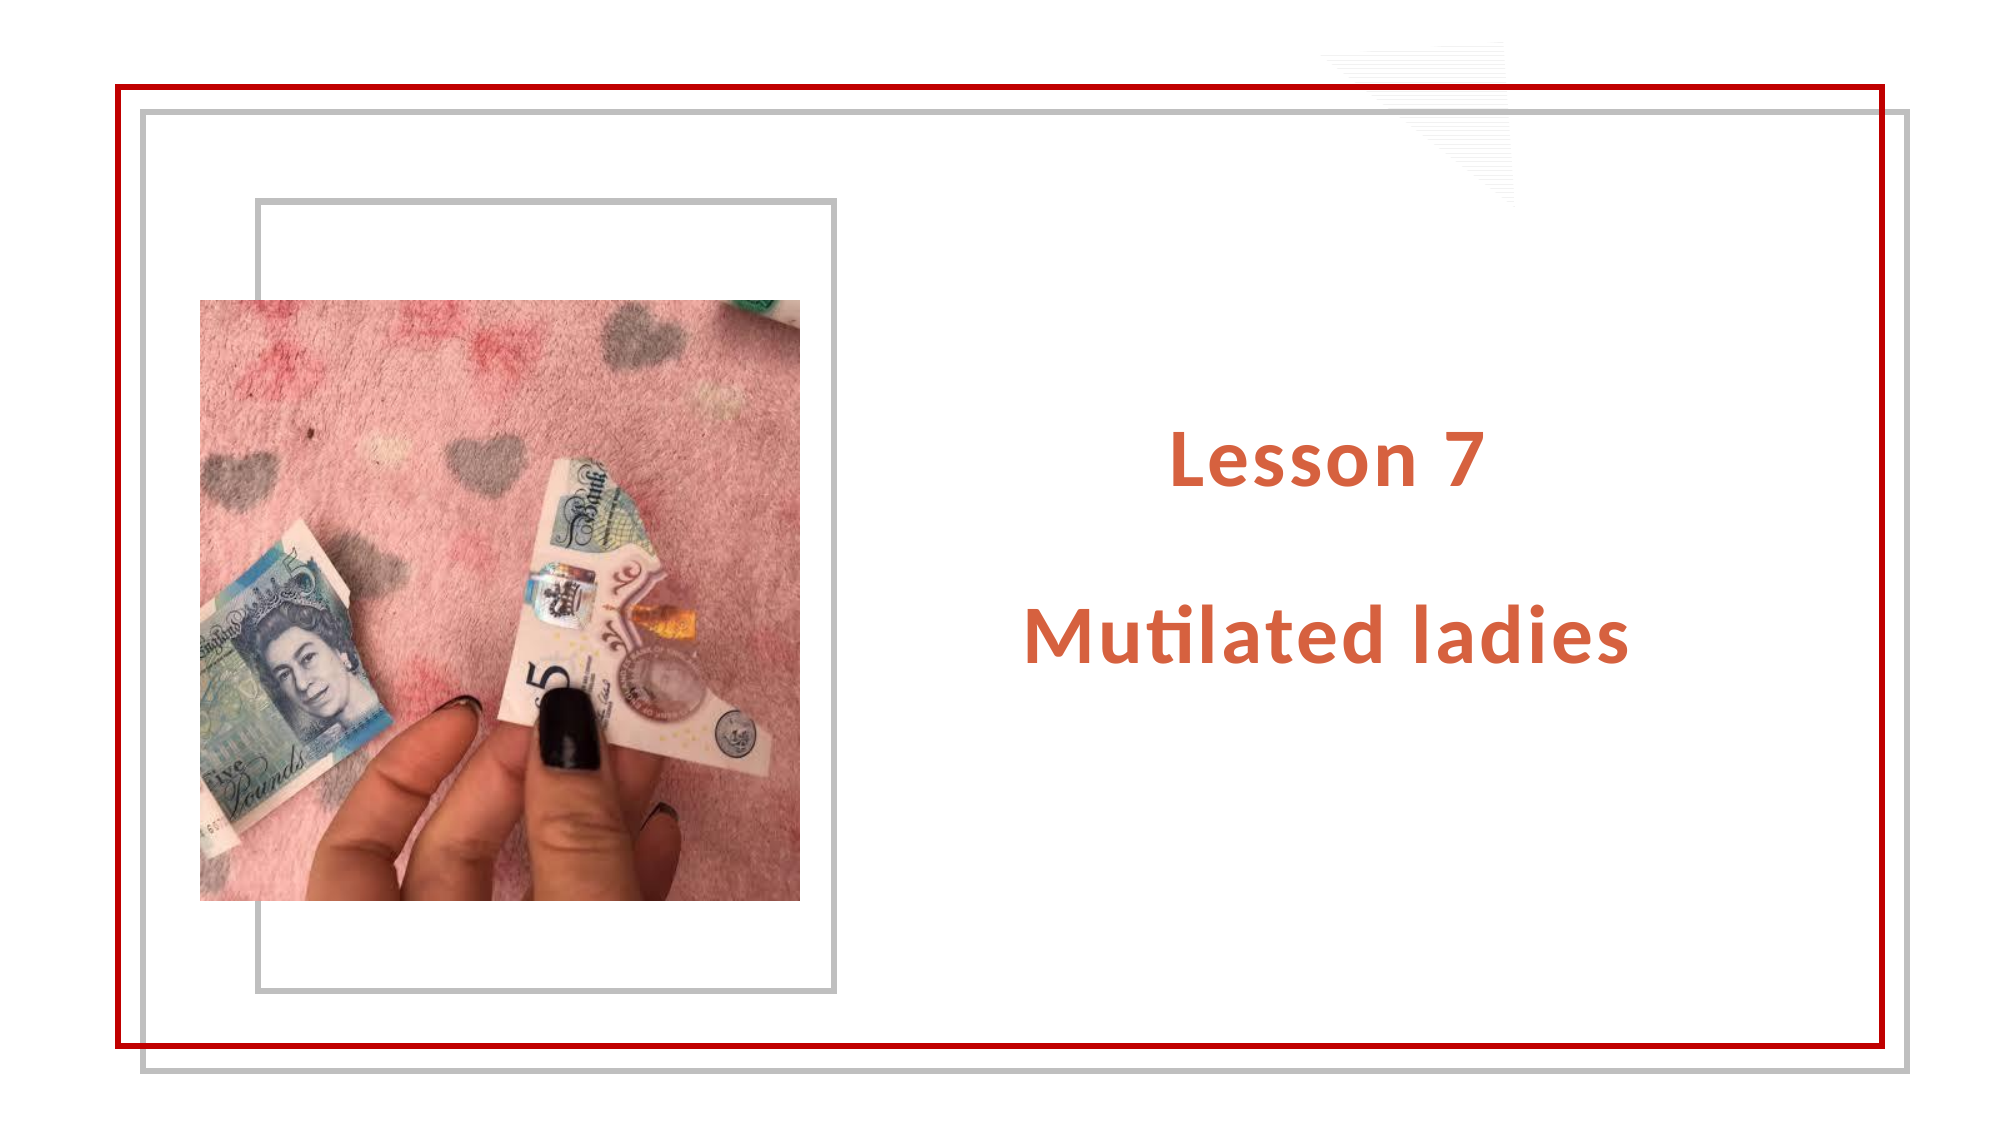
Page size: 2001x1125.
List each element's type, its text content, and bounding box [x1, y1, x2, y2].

text_box [1317, 40, 1508, 86]
text_box Lesson 7 Mutilated ladies [924, 361, 1775, 701]
picture [199, 300, 800, 901]
text_box [117, 86, 1883, 1047]
text_box [257, 201, 835, 992]
text_box [142, 111, 1908, 1072]
